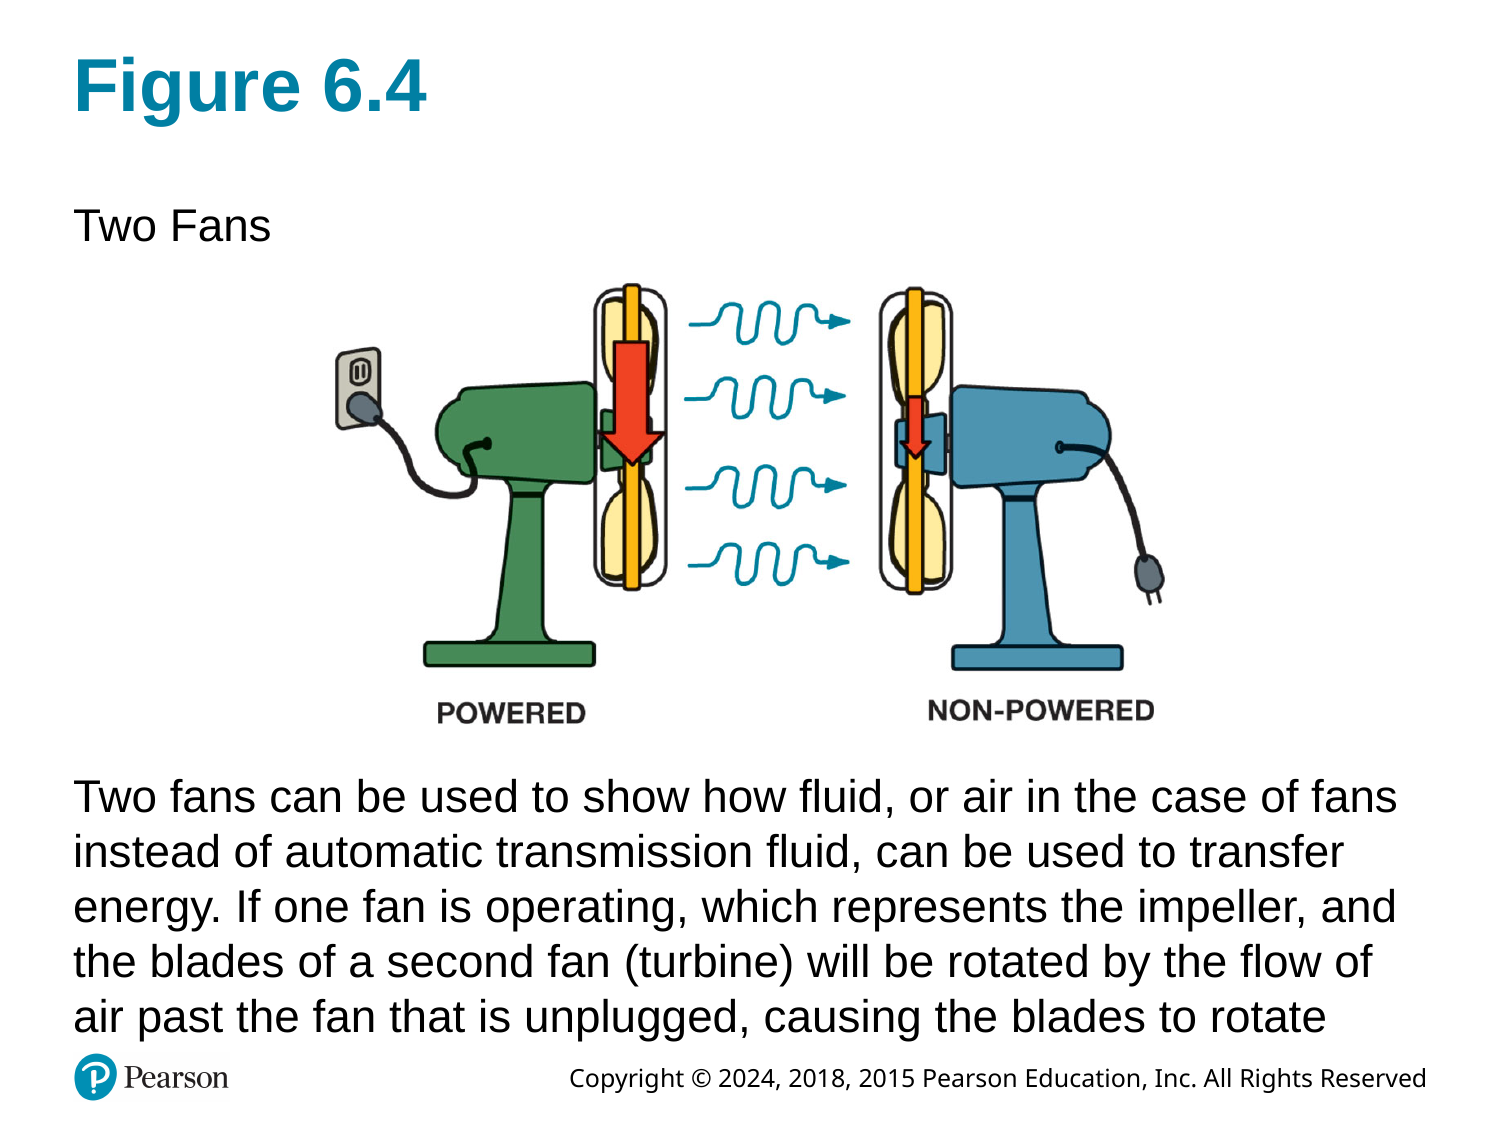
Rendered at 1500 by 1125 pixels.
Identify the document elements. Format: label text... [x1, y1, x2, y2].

list Two Fans [73, 0, 1430, 546]
list Two fans can be used to show how fluid, or air in the case of fans instead of automatic transmission fluid, can be used to transfer energy. If one fan is operating, which represents the impeller, and the blades of a second fan (turbine) will be rotated by the flow of air past the fan that is unplugged, causing the blades to rotate [73, 582, 1430, 1125]
picture [332, 281, 1168, 742]
